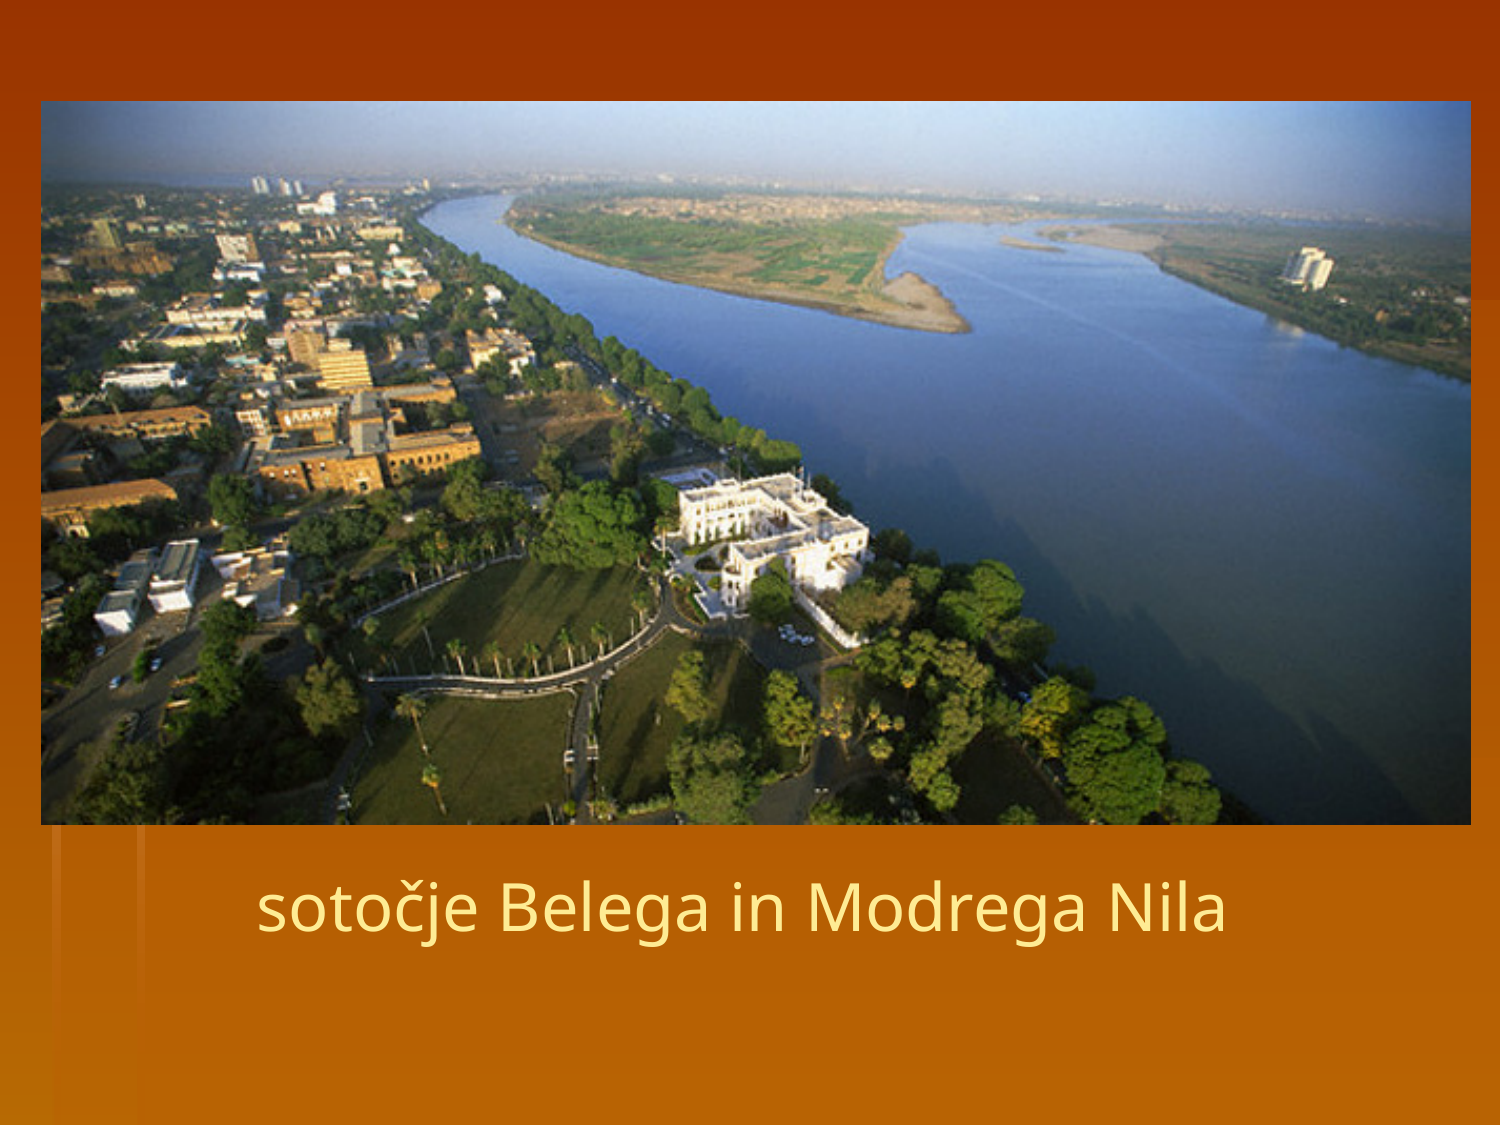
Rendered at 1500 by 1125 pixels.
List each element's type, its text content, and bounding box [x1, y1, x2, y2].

text_box sotočje Belega in Modrega Nila [242, 857, 1294, 953]
picture [41, 101, 1471, 825]
